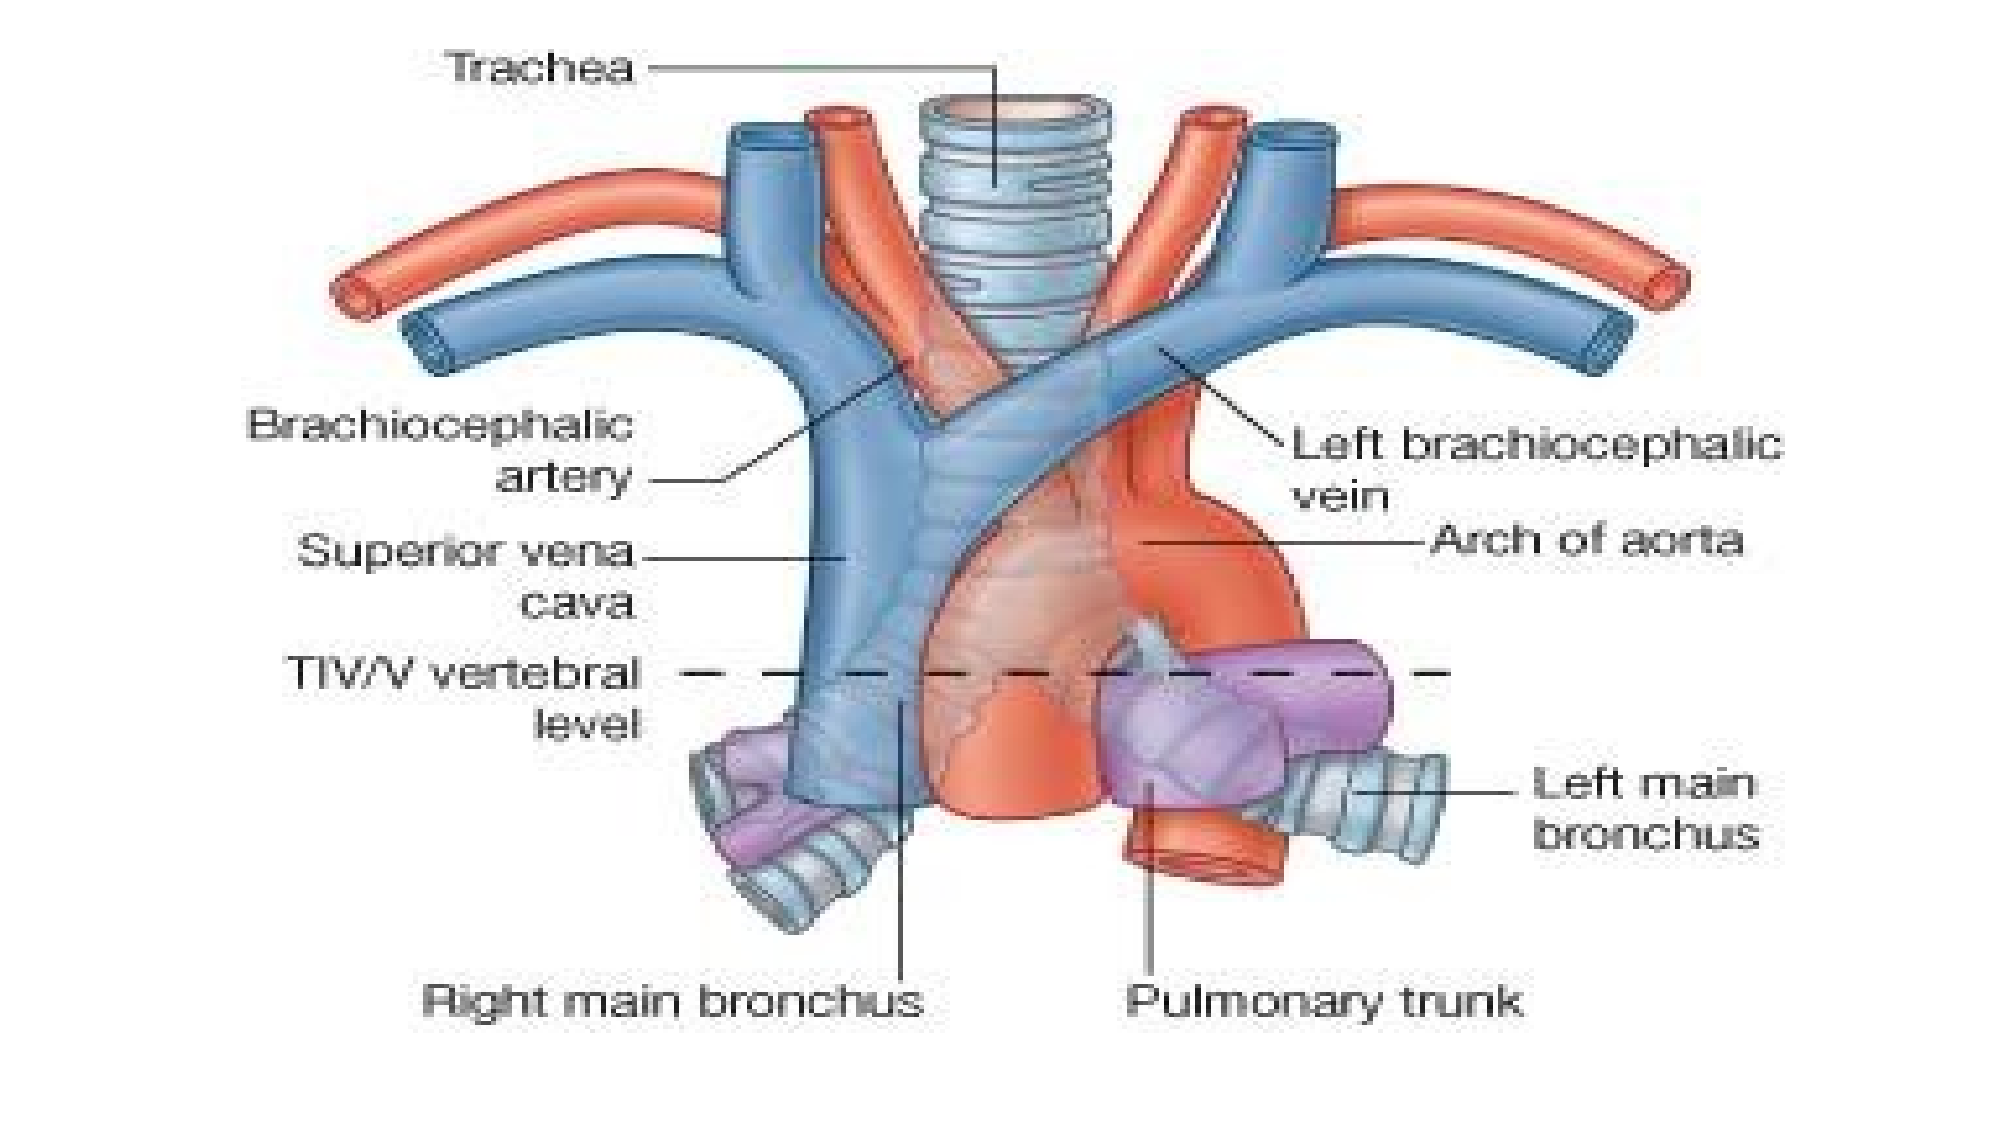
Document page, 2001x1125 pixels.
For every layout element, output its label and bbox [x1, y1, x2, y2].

text_box [116, 49, 1900, 1038]
